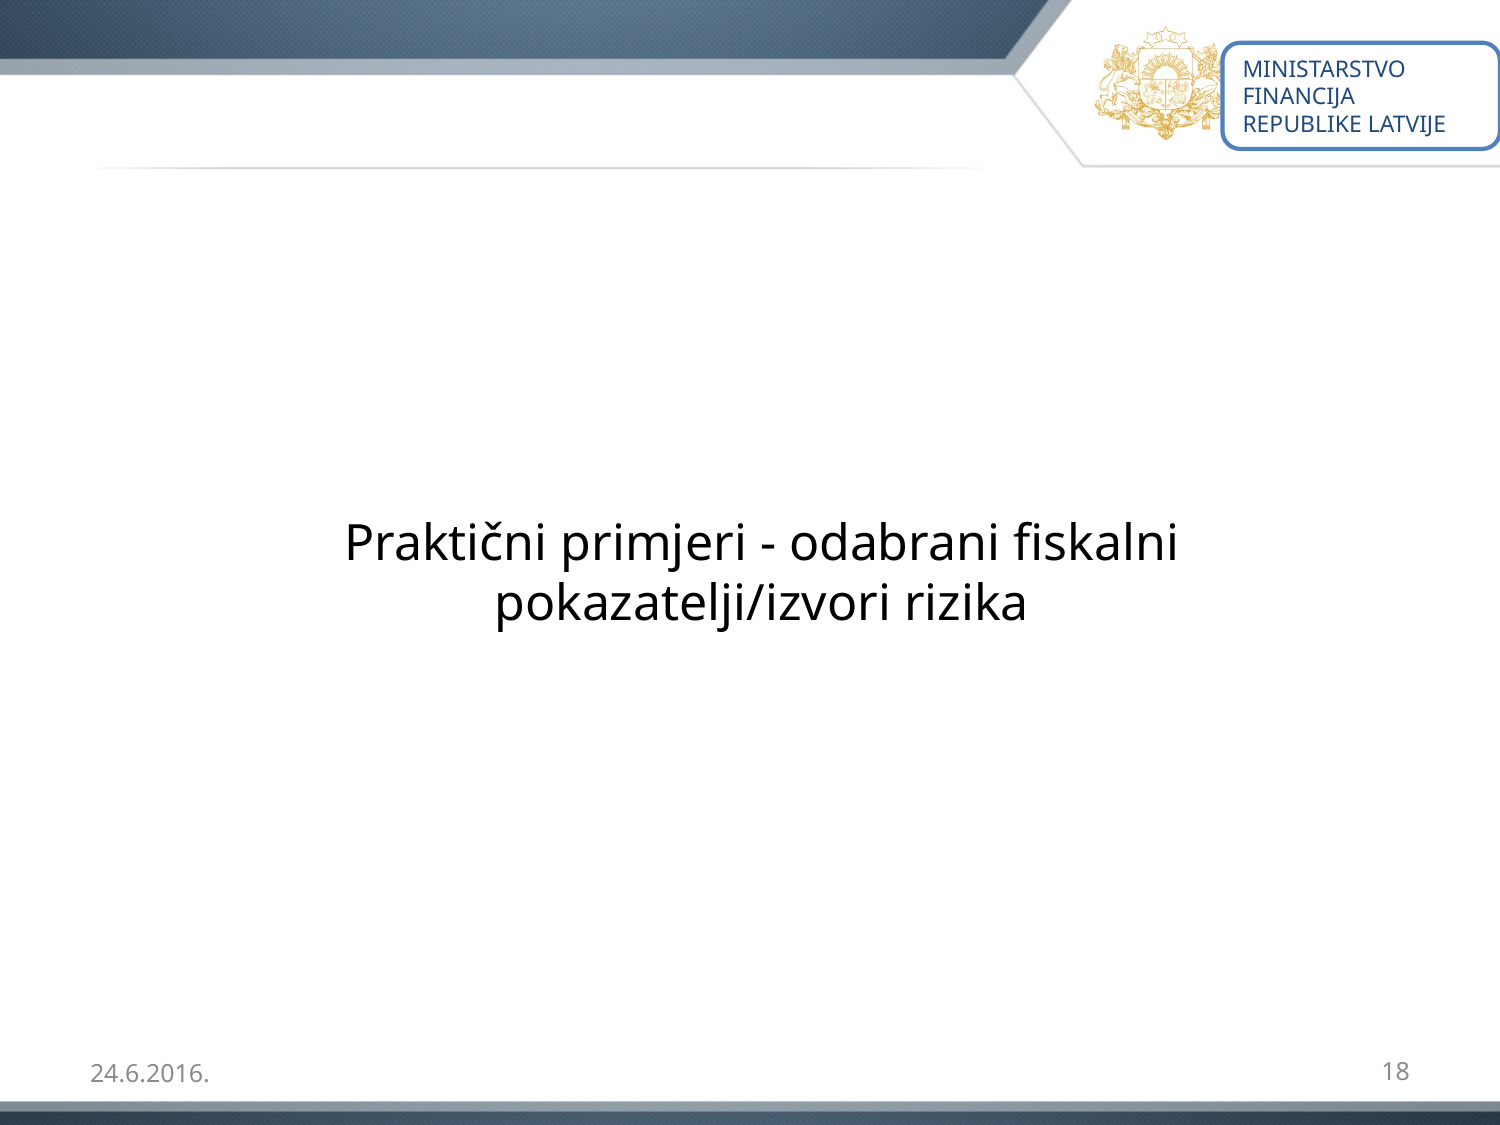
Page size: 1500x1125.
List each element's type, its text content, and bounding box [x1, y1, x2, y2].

text_box Praktični primjeri - odabrani fiskalni pokazatelji/izvori rizika [242, 503, 1282, 639]
slide_number 18 [1074, 1042, 1425, 1103]
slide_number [75, 1042, 425, 1103]
picture [0, 0, 1500, 1125]
text_box MINISTARSTVO FINANCIJA REPUBLIKE LATVIJE [1220, 40, 1500, 152]
